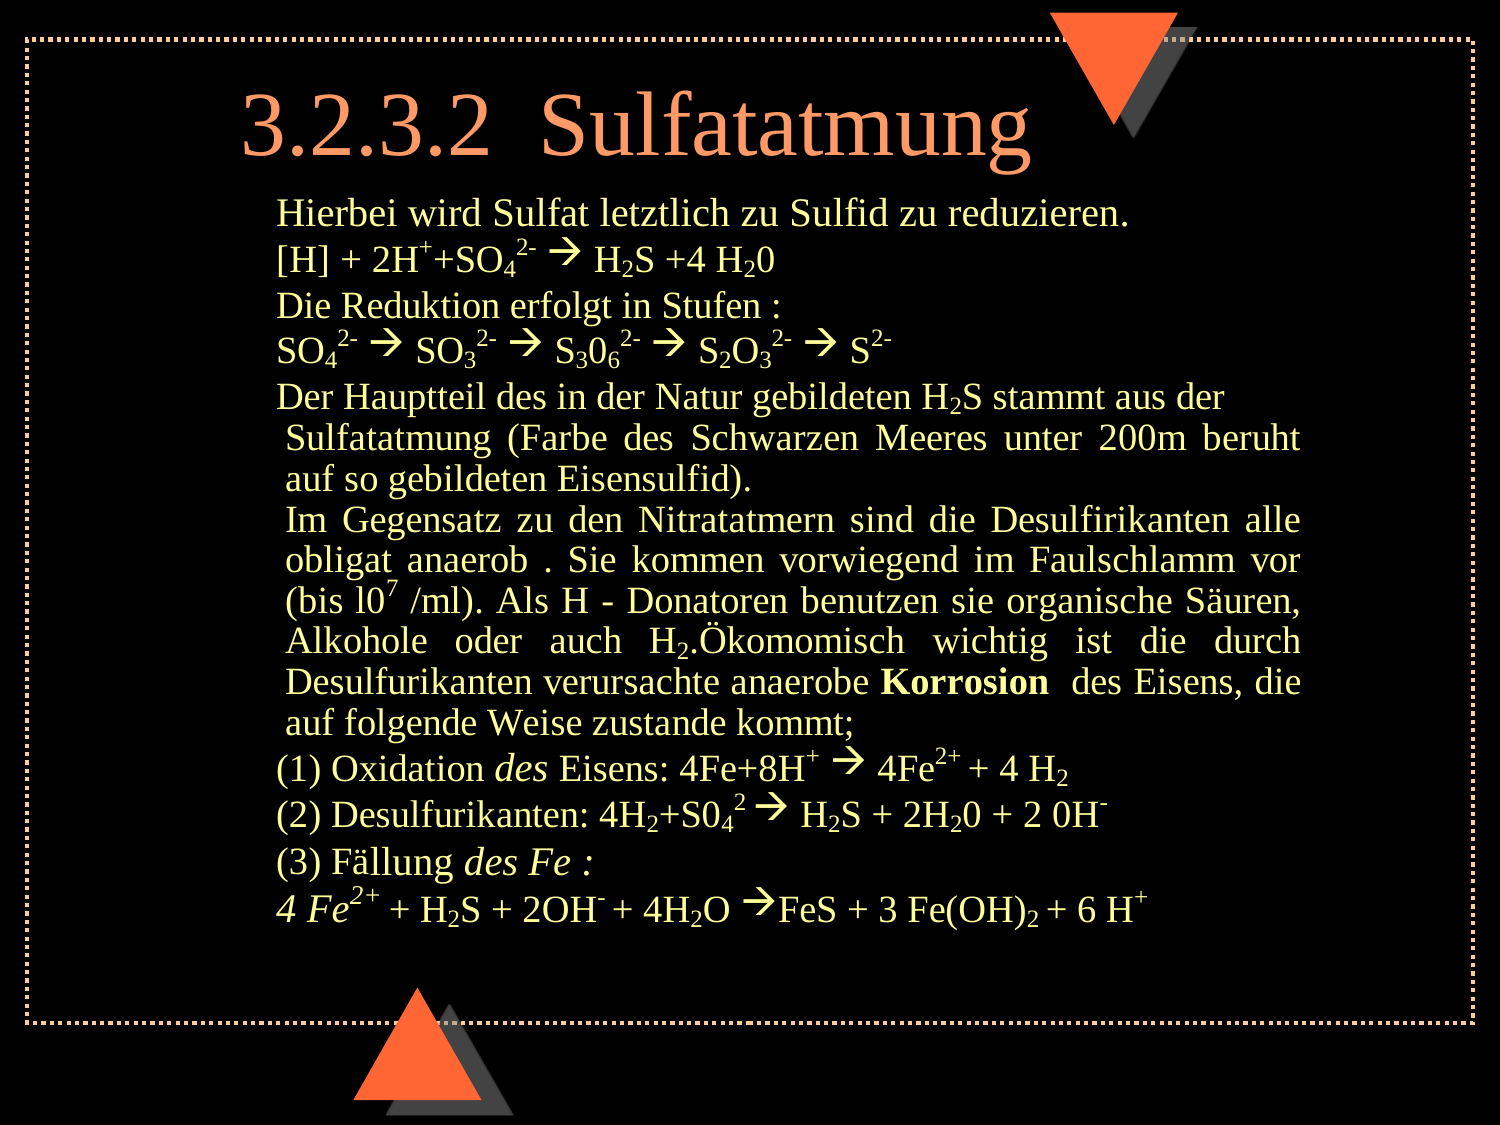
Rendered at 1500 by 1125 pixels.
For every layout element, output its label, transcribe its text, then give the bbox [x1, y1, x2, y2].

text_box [275, 189, 1300, 1089]
title 3.2.3.2 Sulfatatmung [0, 24, 1275, 213]
